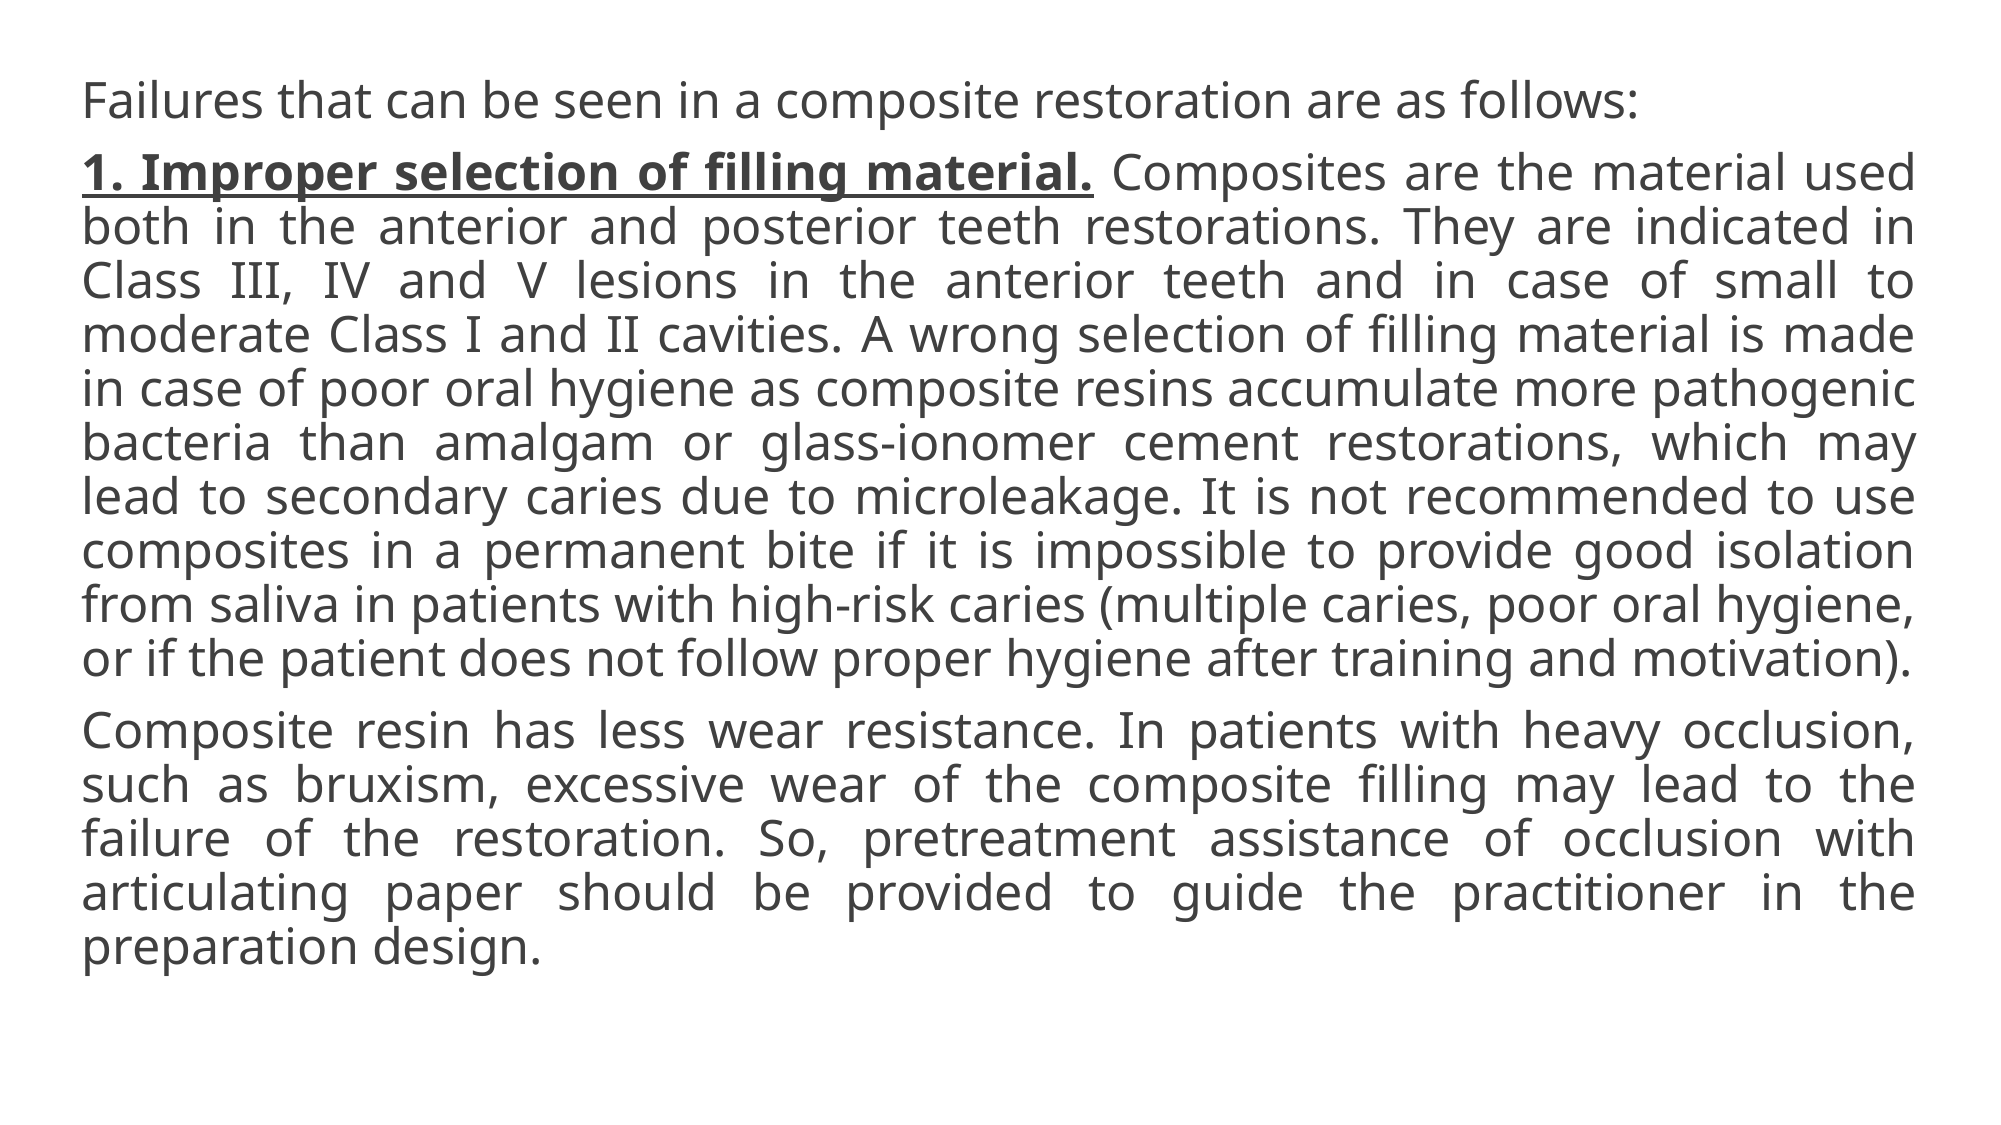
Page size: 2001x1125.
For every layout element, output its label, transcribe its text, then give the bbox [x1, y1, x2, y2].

list Failures that can be seen in a composite restoration are as follows: 1. Improper selection of filling material. Composites are the material used both in the anterior and posterior teeth restorations. They are indicated in Class III, IV and V lesions in the anterior teeth and in case of small to moderate Class I and II cavities. A wrong selection of filling material is made in case of poor oral hygiene as composite resins accumulate more pathogenic bacteria than amalgam or glass-ionomer cement restorations, which may lead to secondary caries due to microleakage. It is not recommended to use composites in a permanent bite if it is impossible to provide good isolation from saliva in patients with high-risk caries (multiple caries, poor oral hygiene, or if the patient does not follow proper hygiene after training and motivation). Composite resin has less wear resistance. In patients with heavy occlusion, such as bruxism, excessive wear of the composite filling may lead to the failure of the restoration. So, pretreatment assistance of occlusion with articulating paper should be provided to guide the practitioner in the preparation design. [66, 68, 1934, 1024]
